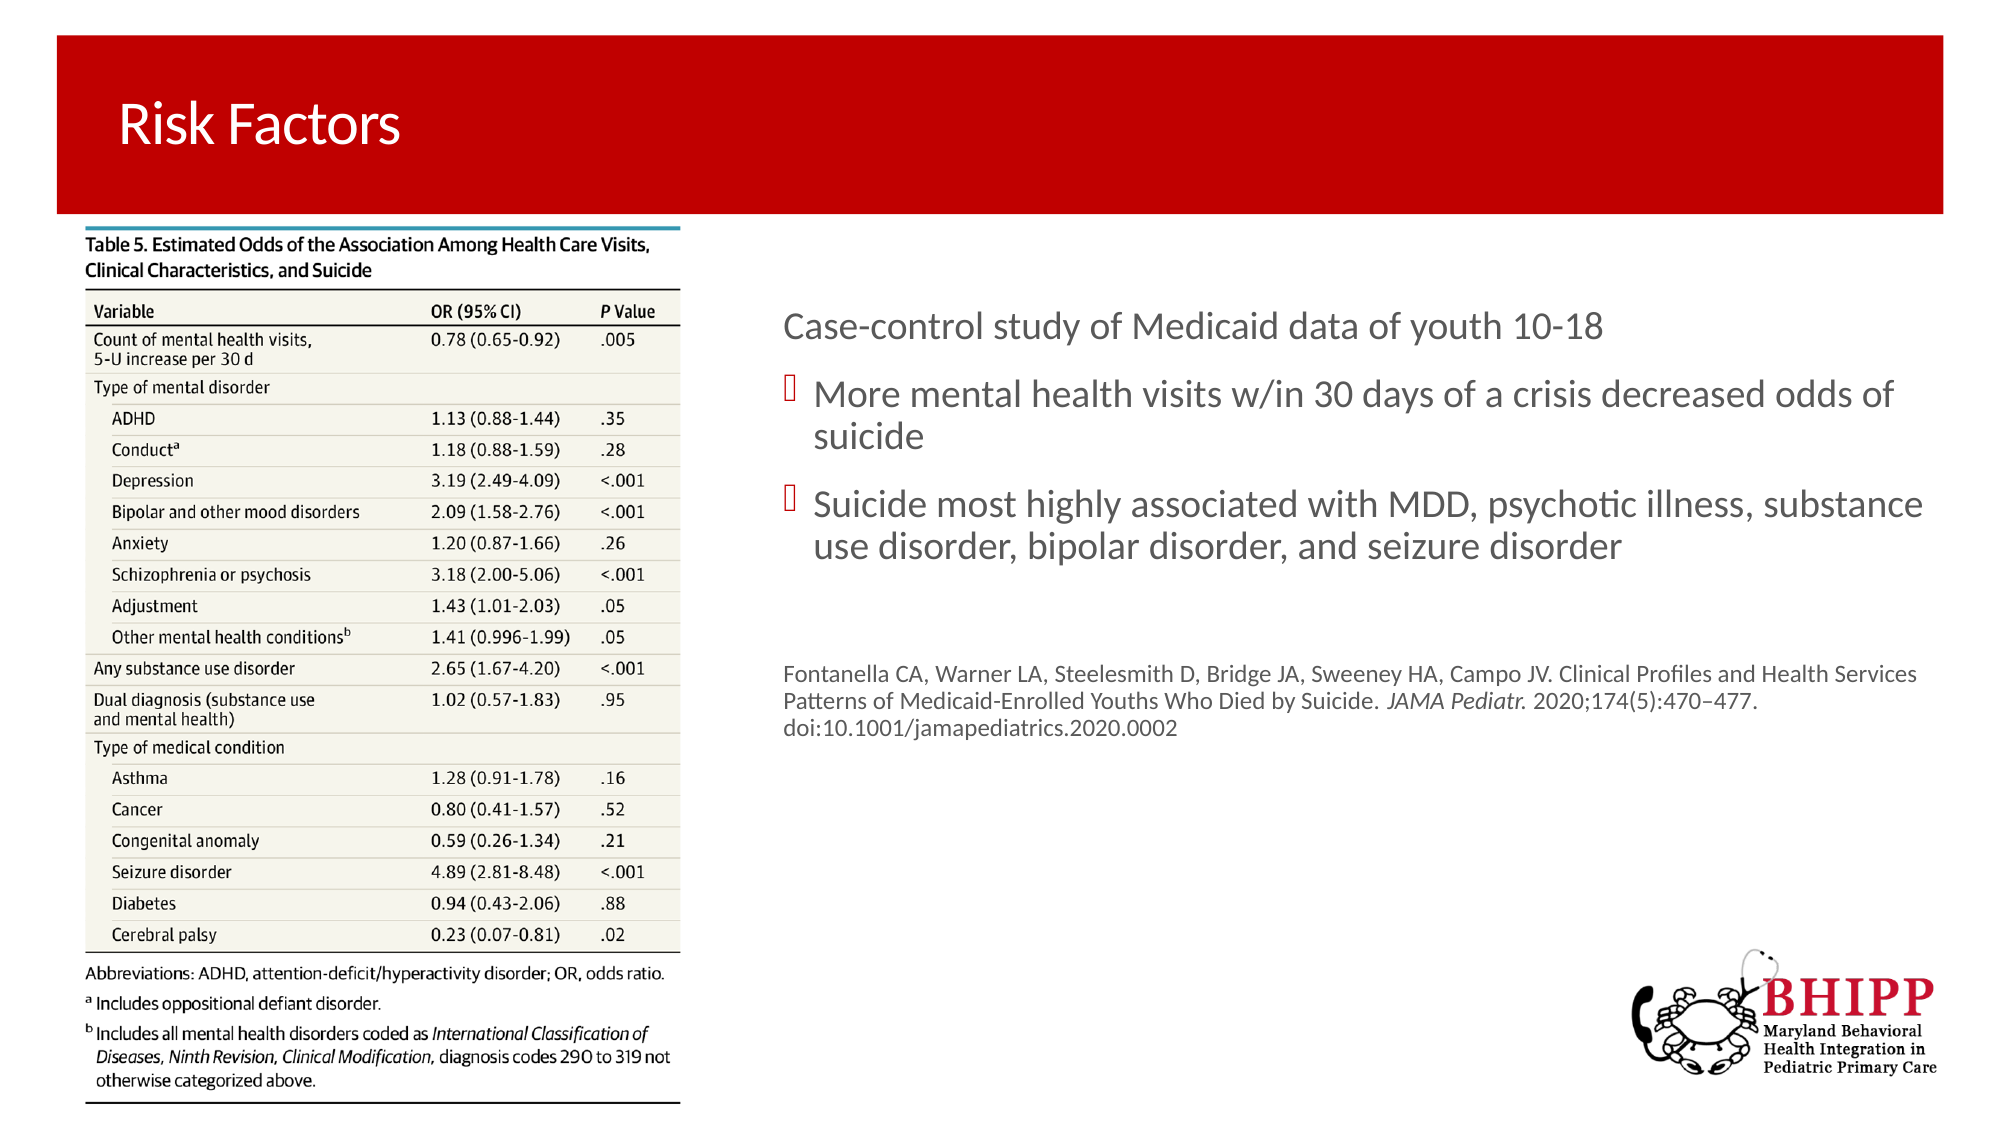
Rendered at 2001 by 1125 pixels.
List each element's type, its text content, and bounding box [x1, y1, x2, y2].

list Case-control study of Medicaid data of youth 10-18 More mental health visits w/in 30 days of a crisis decreased odds of suicide Suicide most highly associated with MDD, psychotic illness, substance use disorder, bipolar disorder, and seizure disorder Fontanella CA, Warner LA, Steelesmith D, Bridge JA, Sweeney HA, Campo JV. Clinical Profiles and Health Services Patterns of Medicaid-Enrolled Youths Who Died by Suicide. JAMA Pediatr. 2020;174(5):470–477. doi:10.1001/jamapediatrics.2020.0002 [768, 239, 1944, 875]
picture [1602, 921, 1964, 1103]
picture [80, 221, 684, 1107]
title Risk Factors [103, 50, 1835, 200]
